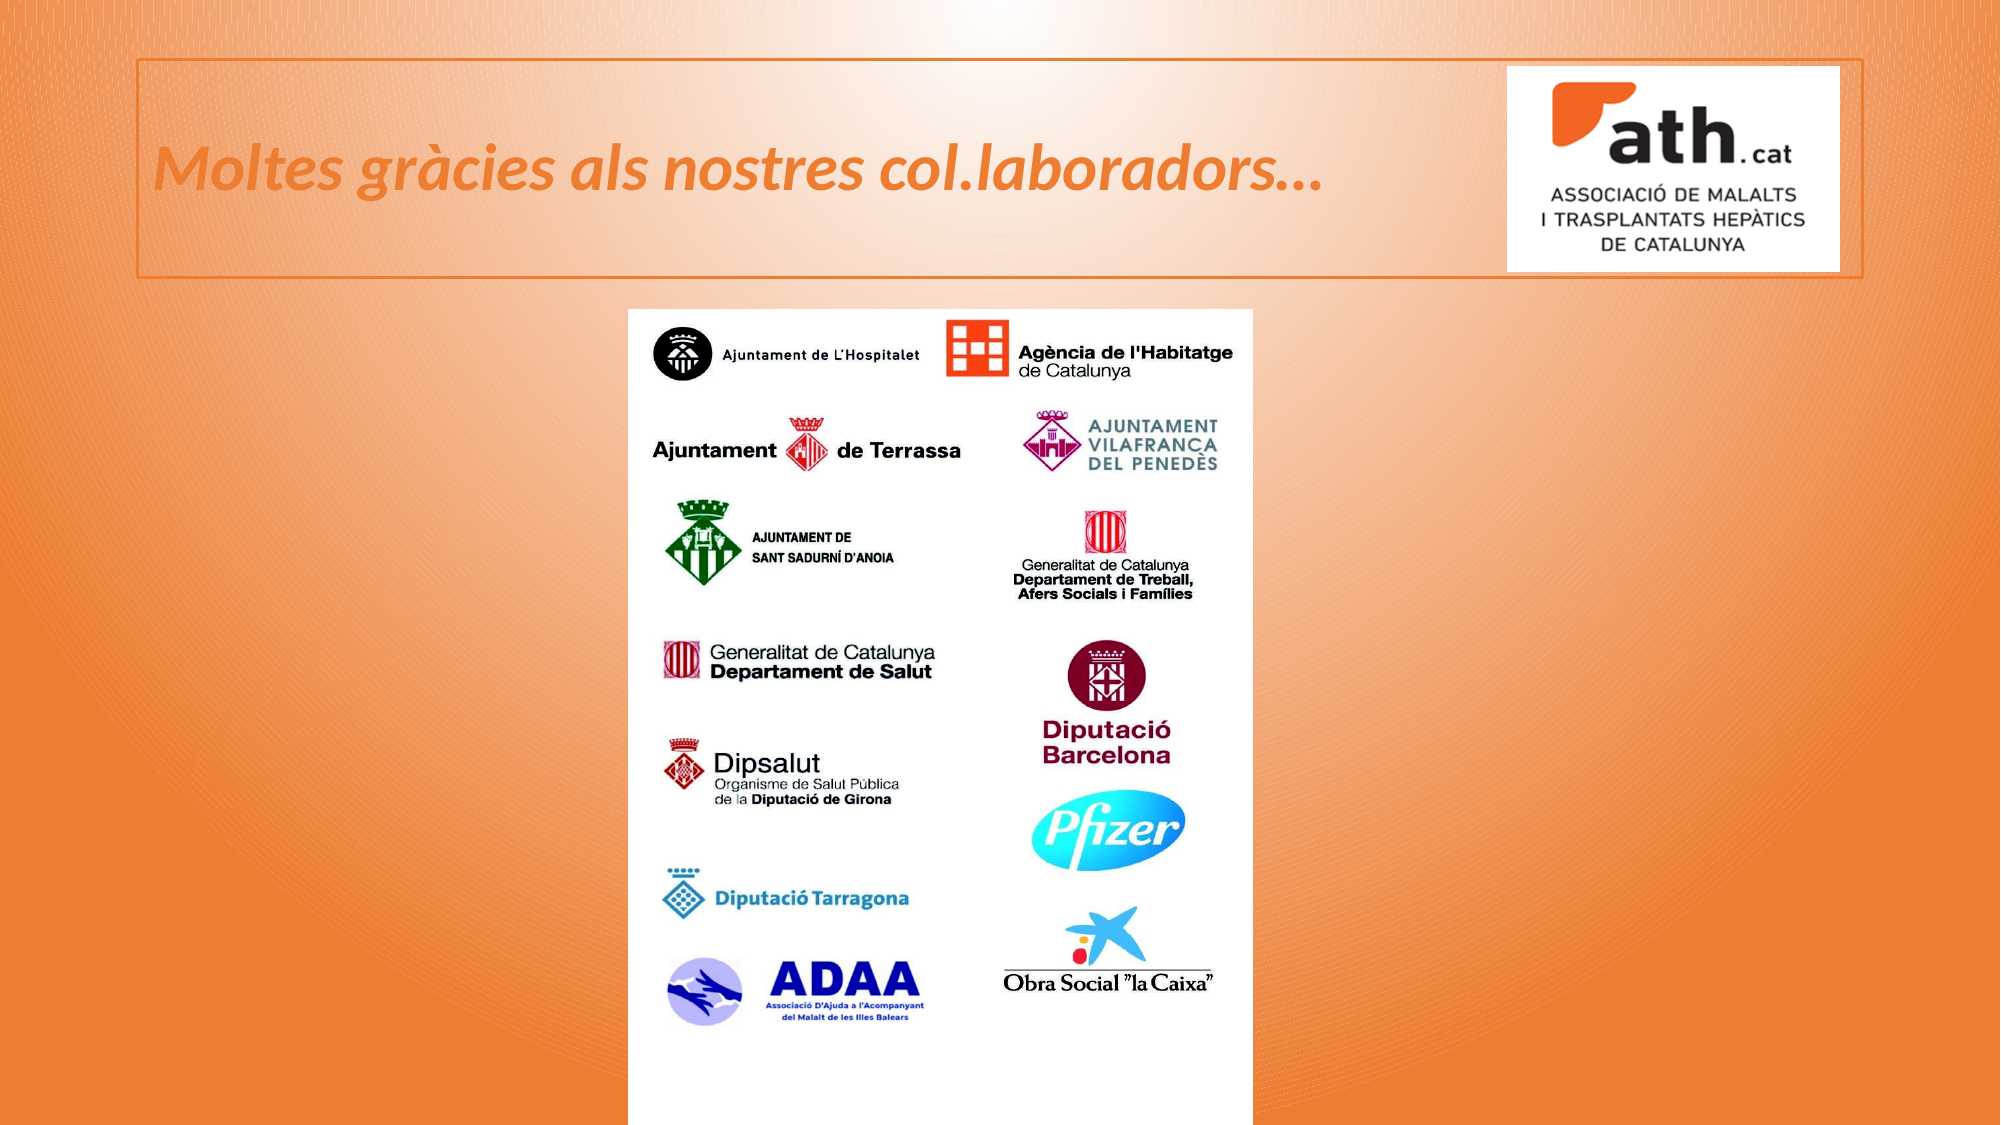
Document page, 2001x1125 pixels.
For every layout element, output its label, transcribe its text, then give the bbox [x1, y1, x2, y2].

picture [628, 309, 1253, 1125]
title Moltes gràcies als nostres col.laboradors… [137, 59, 1863, 278]
picture [1507, 66, 1840, 272]
